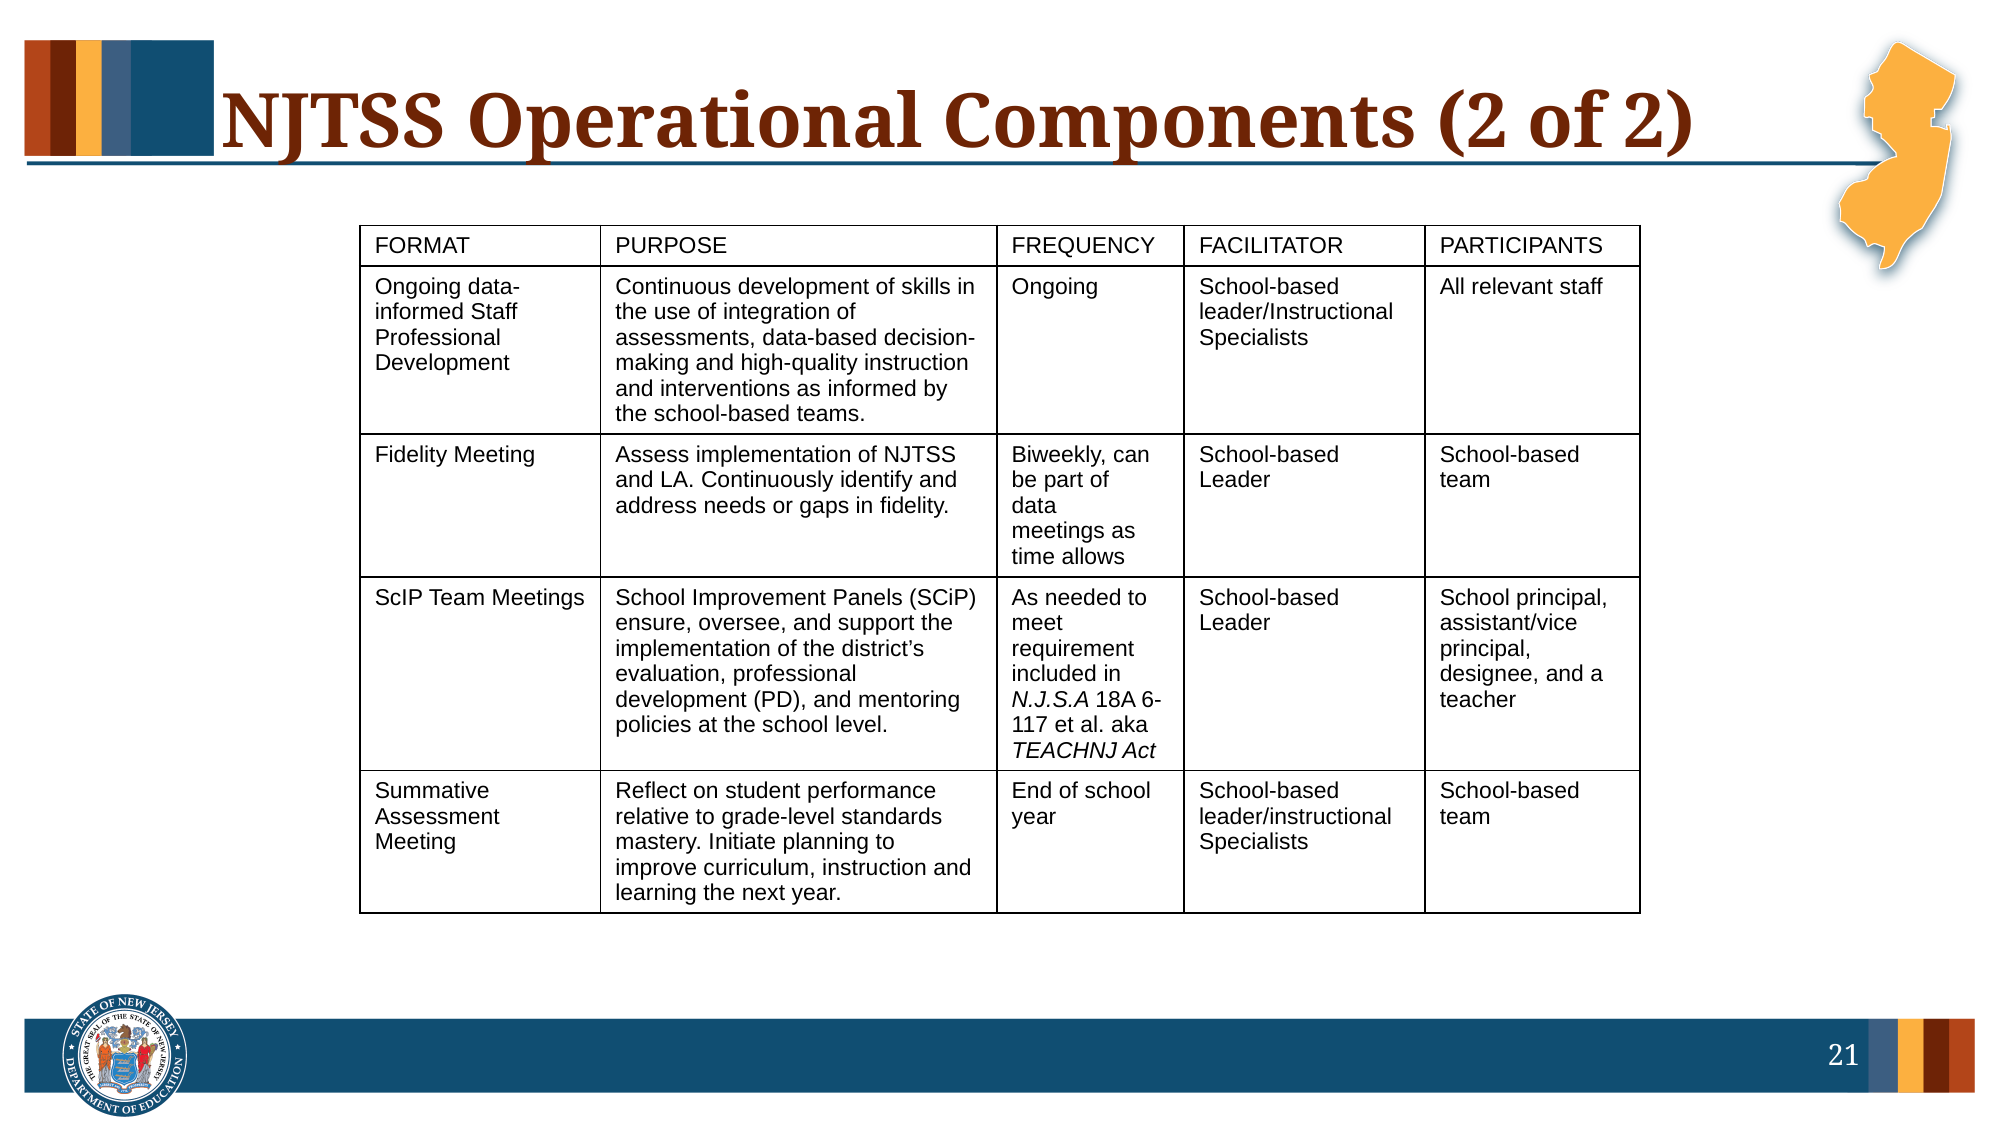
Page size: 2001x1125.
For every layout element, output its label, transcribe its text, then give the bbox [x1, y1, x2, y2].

table_cell Assess implementation of NJTSS and LA. Continuously identify and address needs or gaps in fidelity. [601, 435, 996, 576]
table_cell School-based Leader [1185, 435, 1424, 576]
table_header PURPOSE [601, 226, 996, 265]
table_cell ScIP Team Meetings [361, 578, 600, 770]
table_cell School-based Leader [1185, 578, 1424, 770]
table_cell As needed to meet requirement included in N.J.S.A 18A 6-117 et al. aka TEACHNJ Act [998, 578, 1183, 770]
table_cell School principal, assistant/vice principal, designee, and a teacher [1426, 578, 1639, 770]
table_cell Ongoing [998, 267, 1183, 433]
picture [24, 26, 1976, 295]
table_header FACILITATOR [1185, 226, 1424, 265]
table_cell Biweekly, can be part of data meetings as time allows [998, 435, 1183, 576]
table_cell All relevant staff [1426, 267, 1639, 433]
table_cell School-based leader/Instructional Specialists [1185, 267, 1424, 433]
table_header FREQUENCY [998, 226, 1183, 265]
table_cell Ongoing data-informed Staff Professional Development [361, 267, 600, 433]
picture [24, 992, 1975, 1119]
slide_number 21 [1425, 1026, 1876, 1087]
table_cell Continuous development of skills in the use of integration of assessments, data-based decision-making and high-quality instruction and interventions as informed by the school-based teams. [601, 267, 996, 433]
table_header PARTICIPANTS [1426, 226, 1639, 265]
table_cell End of school year [998, 771, 1183, 912]
table_cell Fidelity Meeting [361, 435, 600, 576]
table_cell Summative Assessment Meeting [361, 771, 600, 912]
table_header FORMAT [361, 226, 600, 265]
table_cell School-based team [1426, 435, 1639, 576]
table_cell Reflect on student performance relative to grade-level standards mastery. Initiate planning to improve curriculum, instruction and learning the next year. [601, 771, 996, 912]
title NJTSS Operational Components (2 of 2) [206, 62, 1863, 185]
table_cell School-based team [1426, 771, 1639, 912]
table_cell School-based leader/instructional Specialists [1185, 771, 1424, 912]
table_cell School Improvement Panels (SCiP) ensure, oversee, and support the implementation of the district’s evaluation, professional development (PD), and mentoring policies at the school level. [601, 578, 996, 770]
